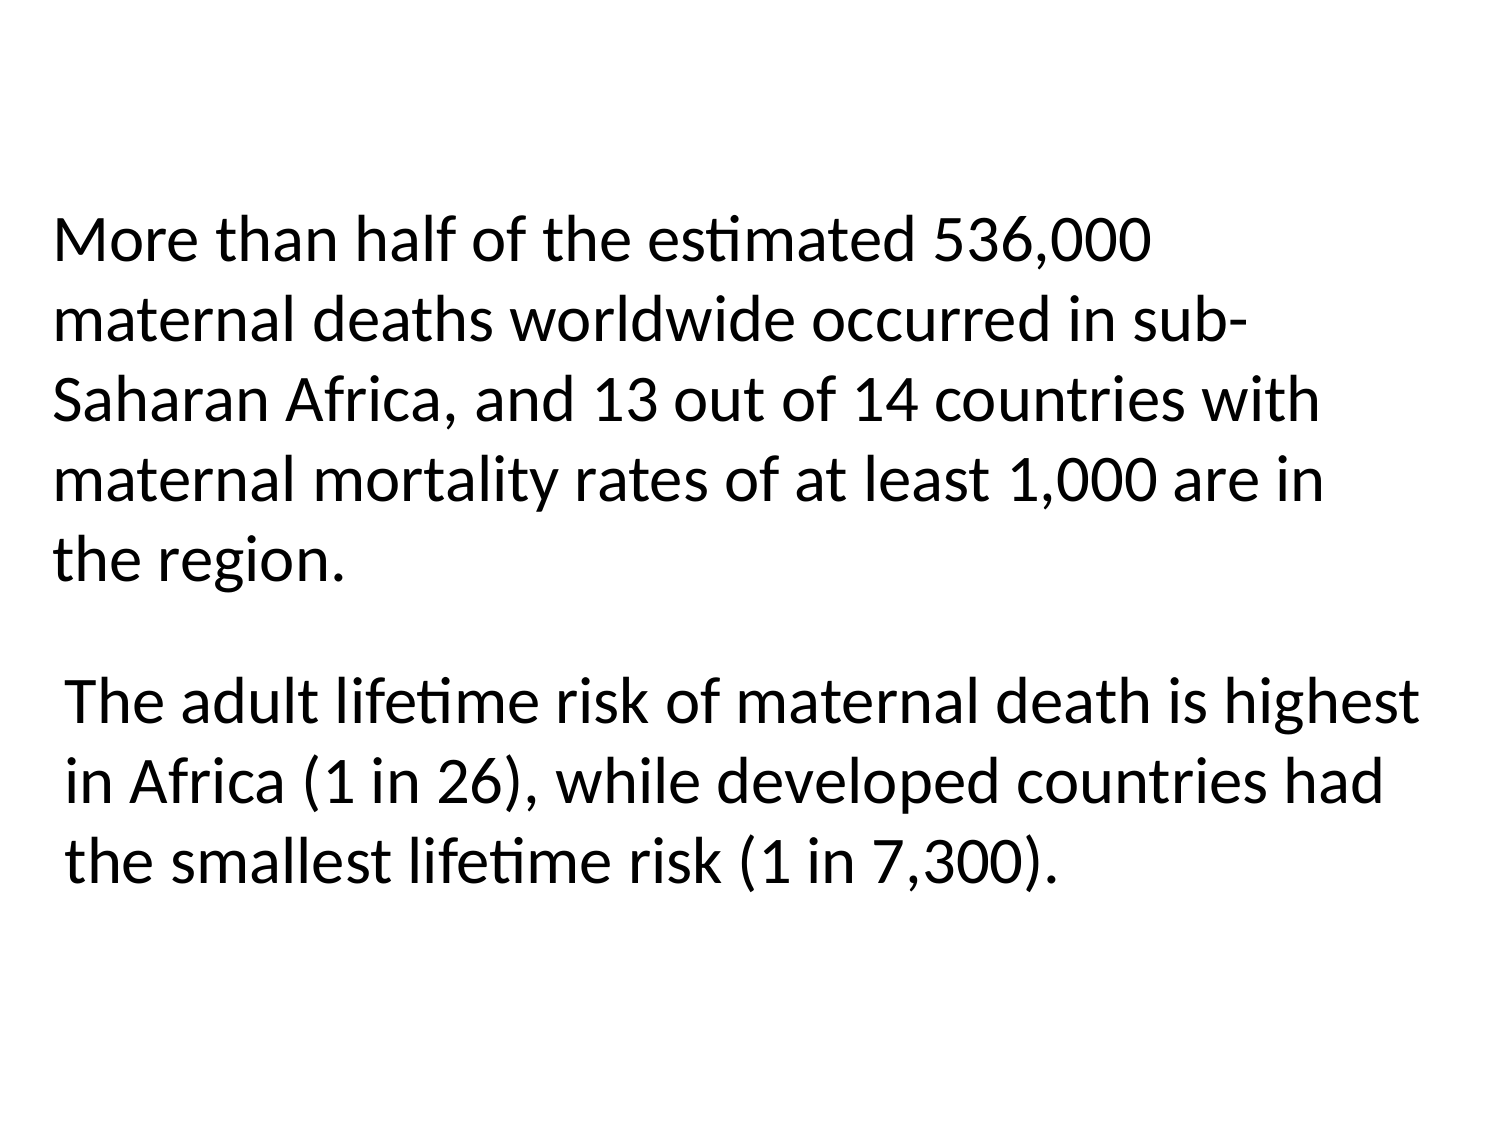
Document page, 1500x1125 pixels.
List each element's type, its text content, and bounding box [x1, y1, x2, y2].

text_box The adult lifetime risk of maternal death is highest in Africa (1 in 26), while developed countries had the smallest lifetime risk (1 in 7,300). [50, 649, 1438, 905]
text_box More than half of the estimated 536,000 maternal deaths worldwide occurred in sub-Saharan Africa, and 13 out of 14 countries with maternal mortality rates of at least 1,000 are in the region. [37, 187, 1425, 602]
